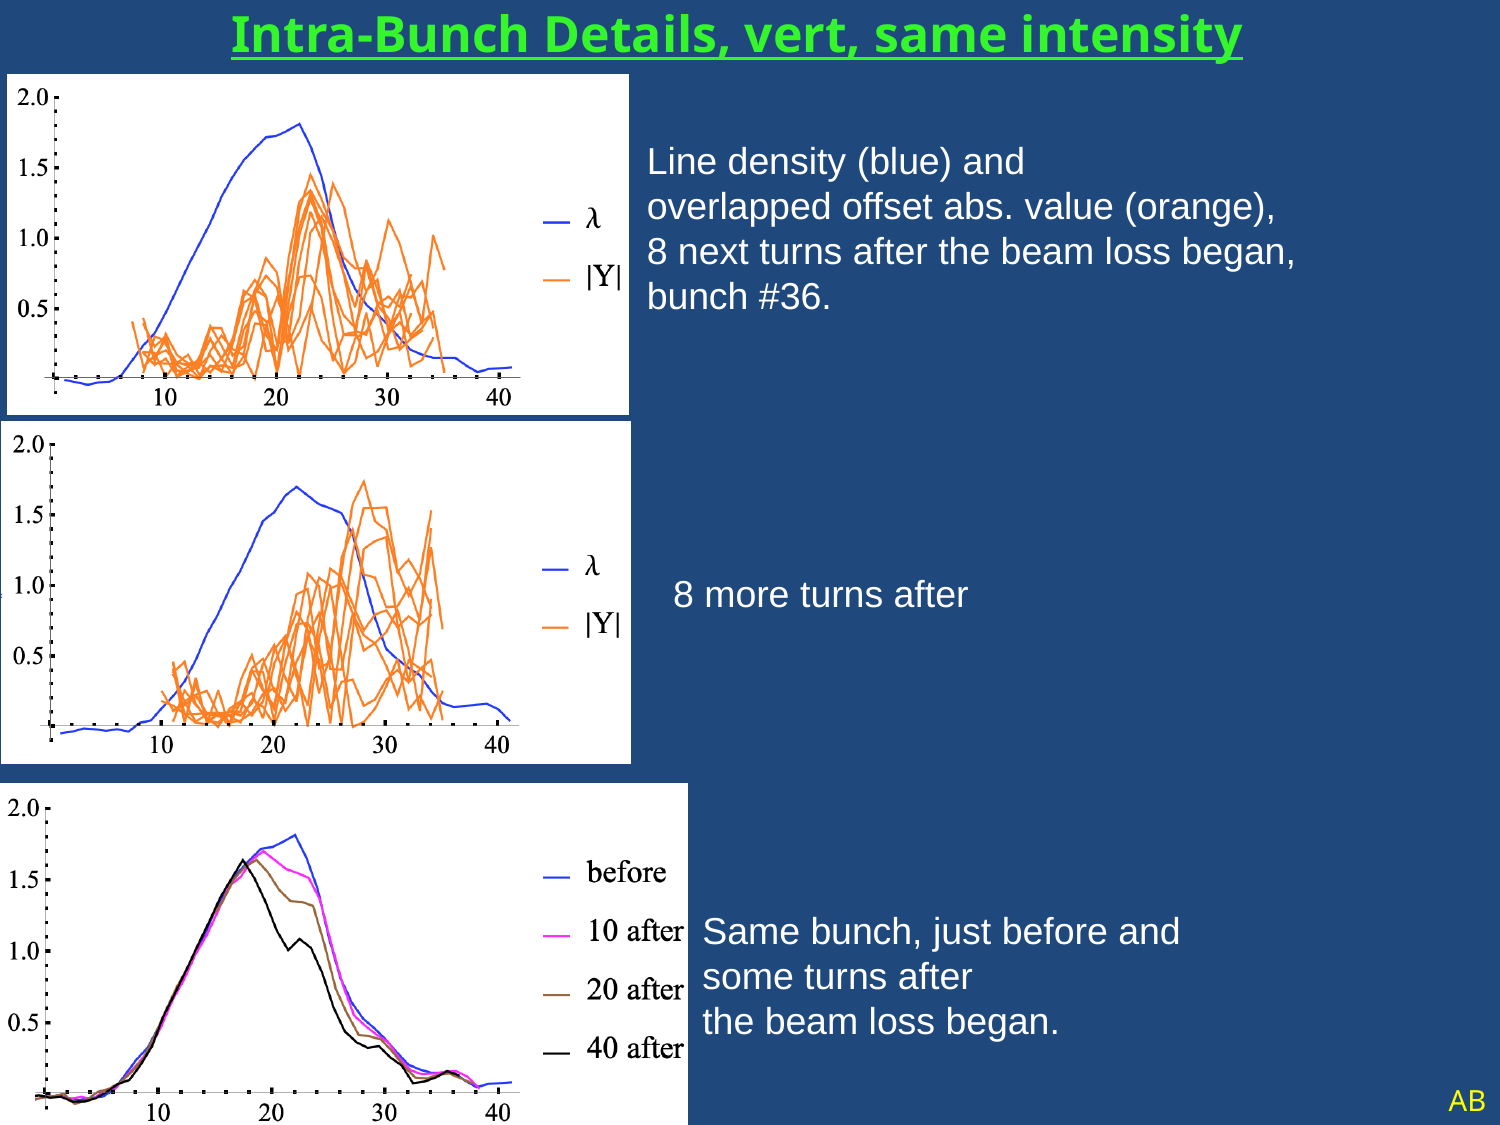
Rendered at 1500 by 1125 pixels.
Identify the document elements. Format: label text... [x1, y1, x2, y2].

picture [6, 74, 629, 415]
text_box Line density (blue) and overlapped offset abs. value (orange), 8 next turns after the beam loss began, bunch #36. [633, 129, 1366, 325]
title Intra-Bunch Details, vert, same intensity [62, 1, 1413, 65]
picture [0, 783, 688, 1125]
picture [1, 421, 631, 765]
text_box AB [1433, 1074, 1500, 1125]
text_box 8 more turns after [658, 562, 984, 623]
text_box Same bunch, just before and some turns after the beam loss began. [691, 899, 1200, 1050]
